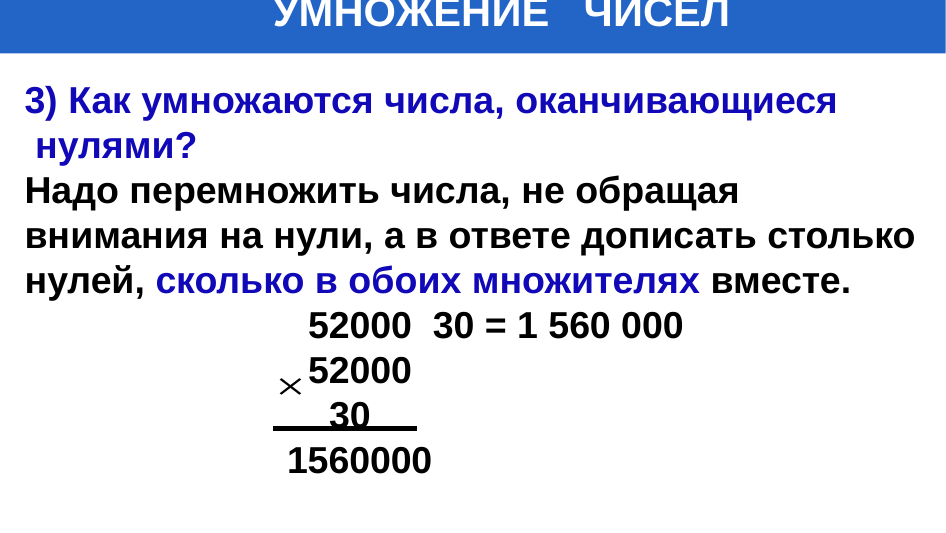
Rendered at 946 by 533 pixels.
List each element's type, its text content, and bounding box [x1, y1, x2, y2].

text_box УМНОЖЕНИЕ ЧИСЕЛ [0, 0, 946, 54]
